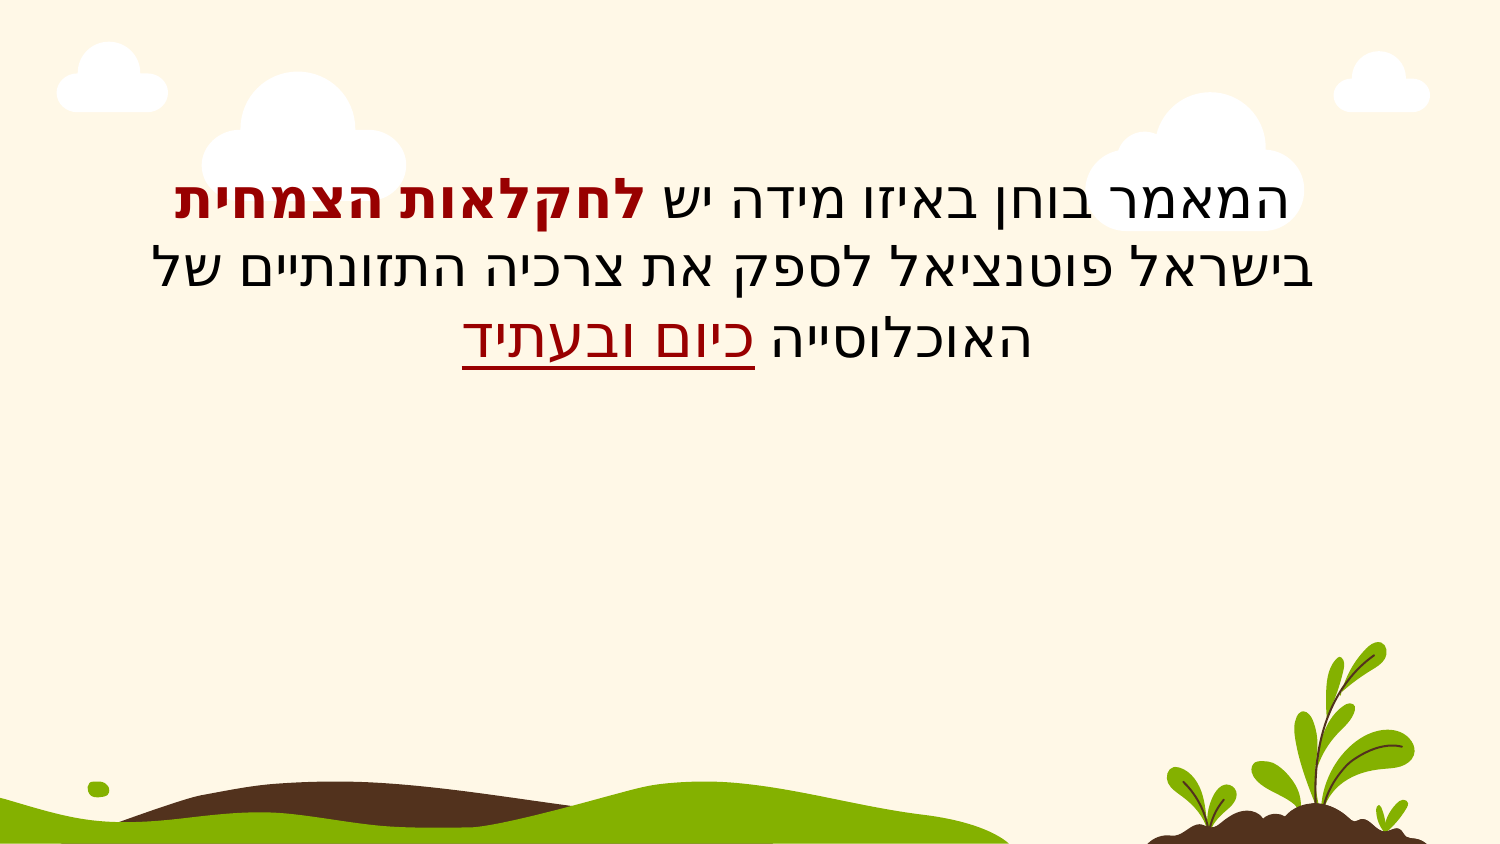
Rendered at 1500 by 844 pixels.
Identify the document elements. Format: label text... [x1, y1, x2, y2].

title המאמר בוחן באיזו מידה יש לחקלאות הצמחית בישראל פוטנציאל לספק את צרכיה התזונתיים של האוכלוסייה כיום ובעתיד [70, 184, 1397, 348]
